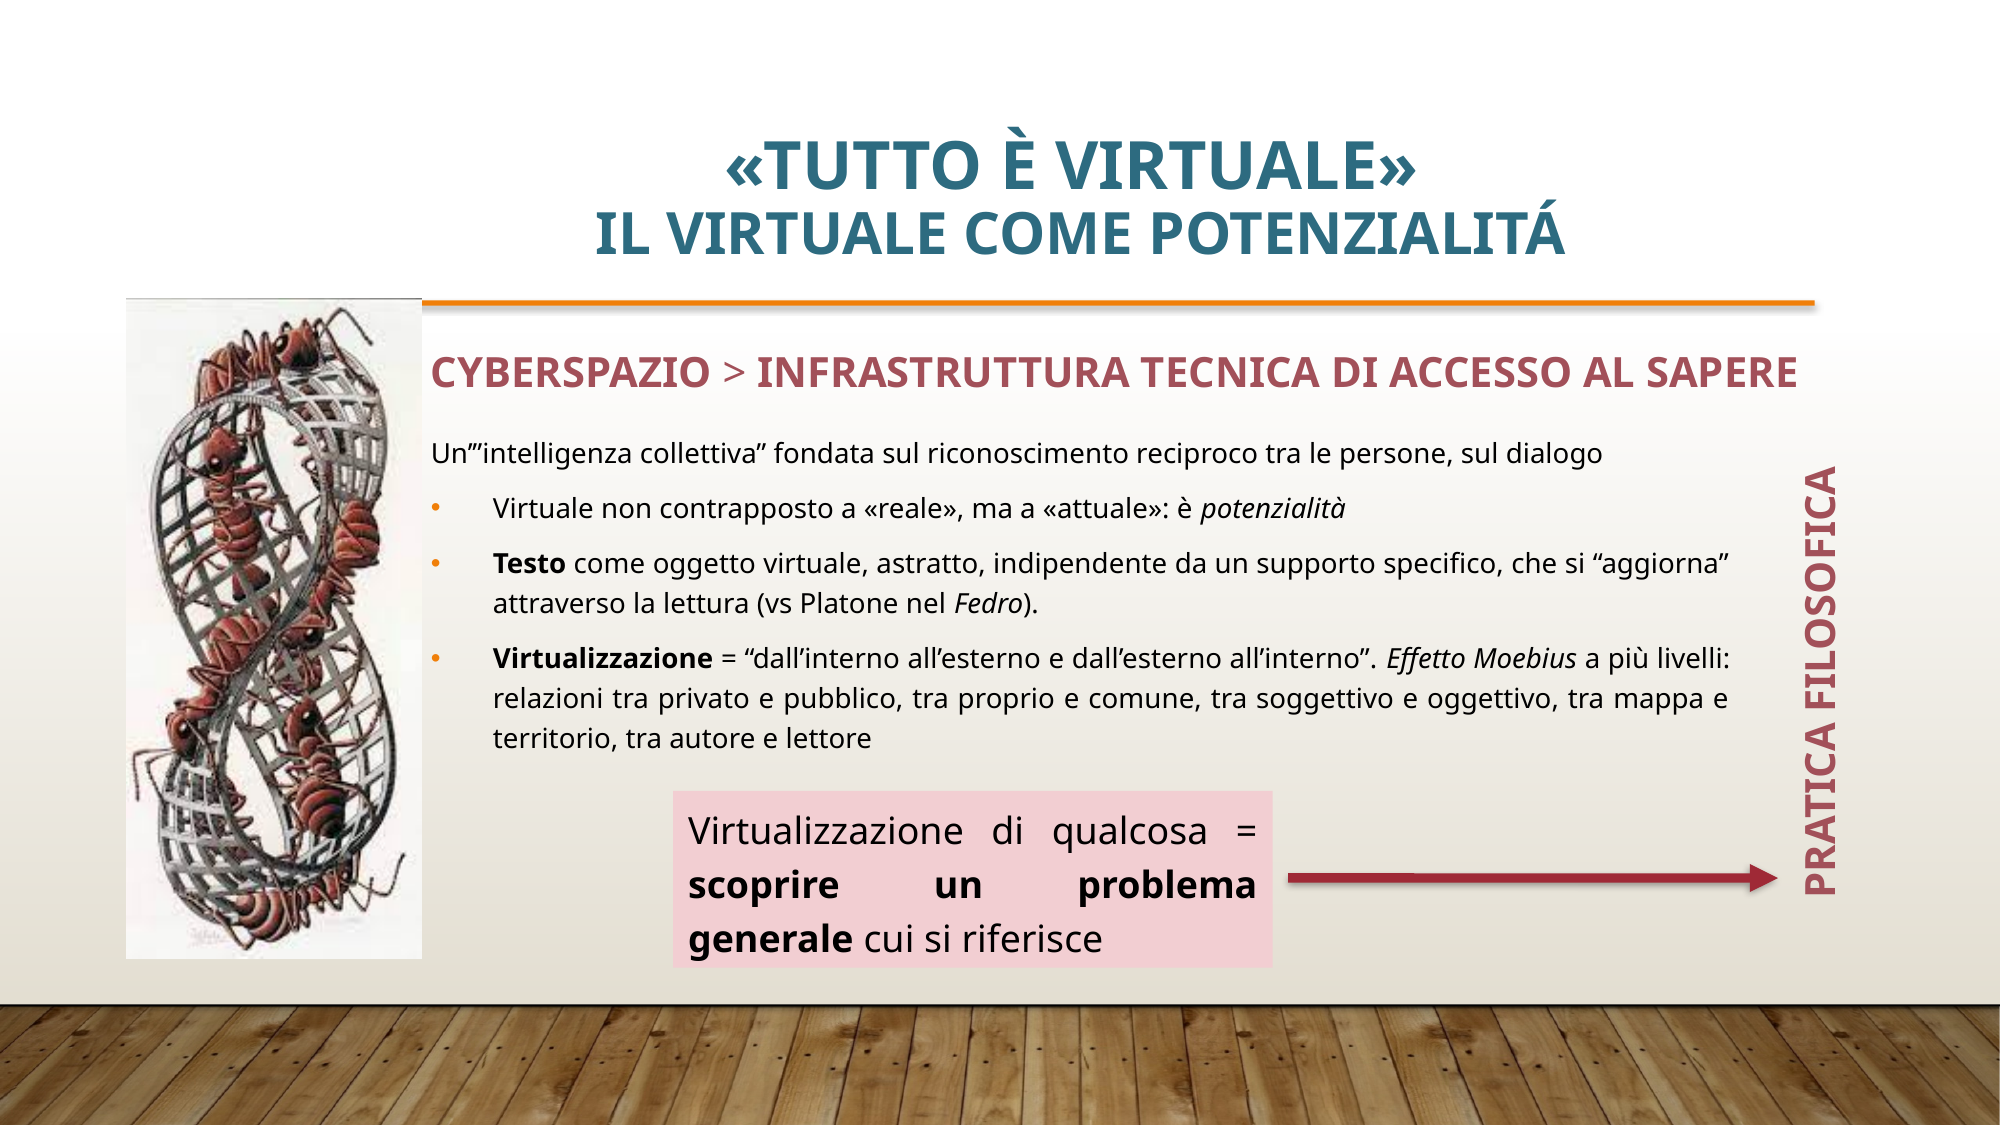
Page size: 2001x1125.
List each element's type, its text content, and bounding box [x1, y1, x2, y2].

picture [126, 298, 422, 959]
text_box PRATICA FILOSOFICA [1775, 403, 1873, 962]
text_box [1288, 868, 1778, 888]
text_box CYBERSPAZIO > INFRASTRUTTURA TECNICA DI ACCESSO AL SAPERE [426, 338, 1952, 403]
text_box «TUTTO è VIRTUALE» IL VIRTUALE COME POTENZIALITÁ [476, 124, 1686, 299]
text_box Virtualizzazione di qualcosa = scoprire un problema generale cui si riferisce [673, 790, 1273, 968]
text_box Un’”intelligenza collettiva” fondata sul riconoscimento reciproco tra le persone, sul dialogo Virtuale non contrapposto a «reale», ma a «attuale»: è potenzialità Testo come oggetto virtuale, astratto, indipendente da un supporto specifico, che si “aggiorna” attraverso la lettura (vs Platone nel Fedro). Virtualizzazione = “dall’interno all’esterno e dall’esterno all’interno”. Effetto Moebius a più livelli: relazioni tra privato e pubblico, tra proprio e comune, tra soggettivo e oggettivo, tra mappa e territorio, tra autore e lettore [426, 427, 1746, 766]
picture [0, 1007, 2000, 1125]
